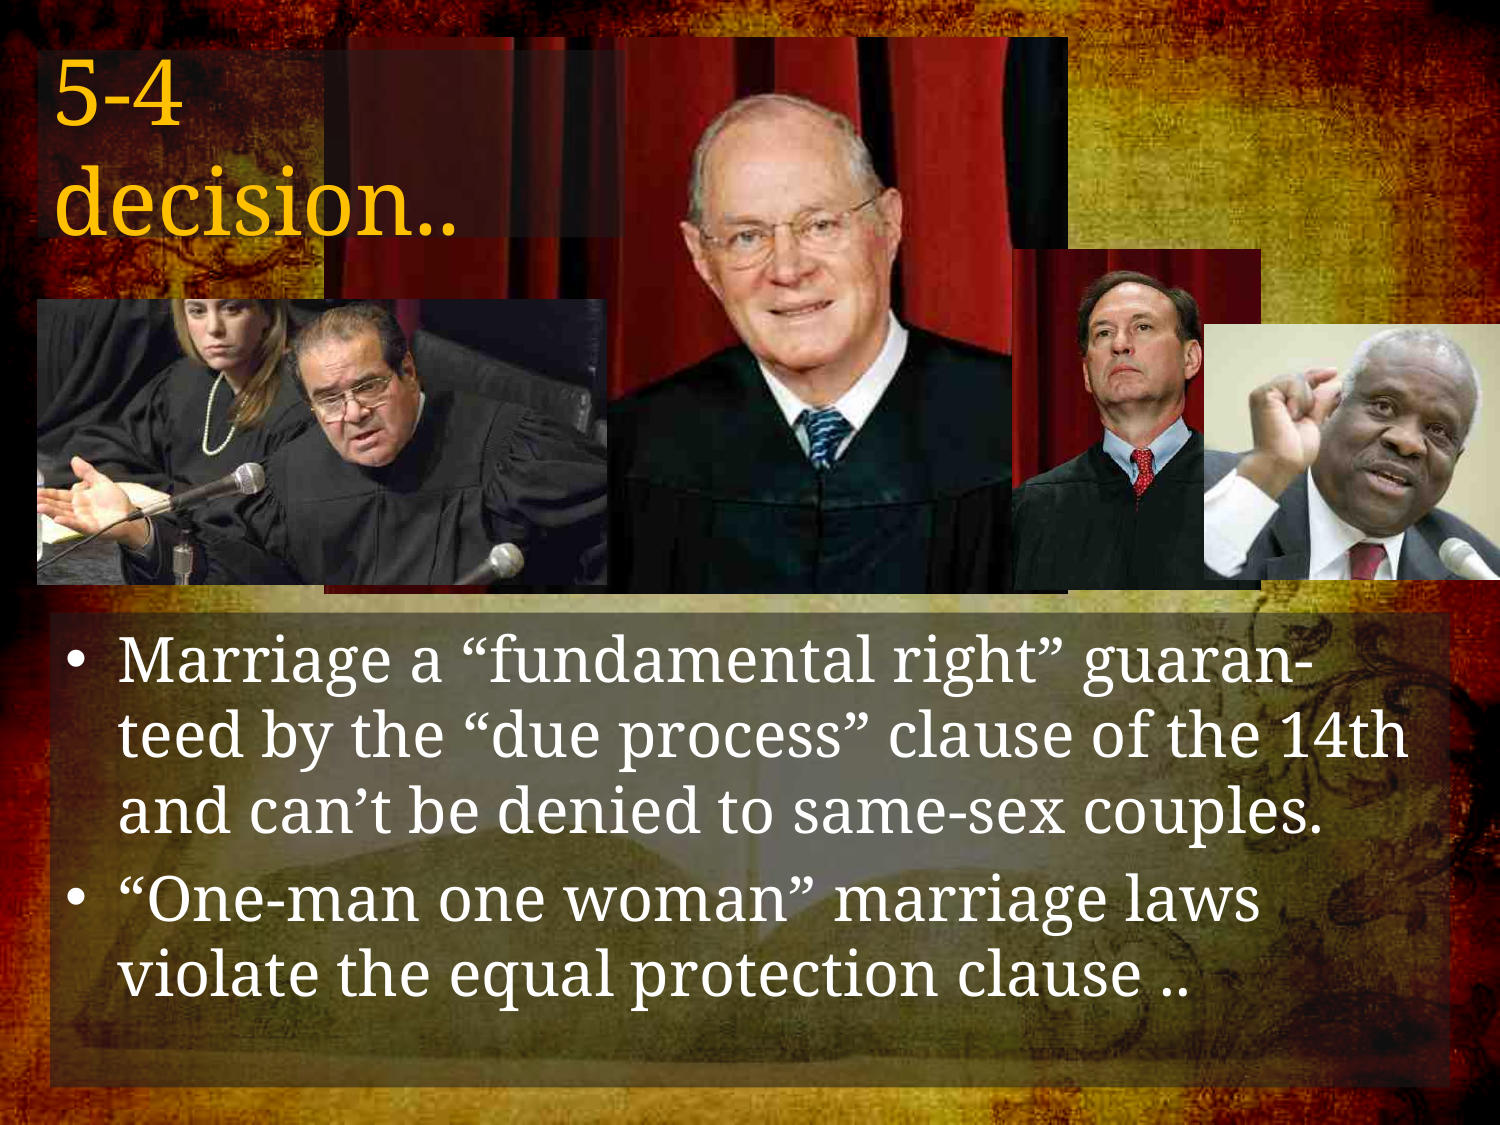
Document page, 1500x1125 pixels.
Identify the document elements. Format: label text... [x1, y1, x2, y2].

title 5-4 decision.. [37, 50, 319, 238]
list Marriage a “fundamental right” guaran-teed by the “due process” clause of the 14th and can’t be denied to same-sex couples. “One-man one woman” marriage laws violate the equal protection clause .. [50, 612, 1450, 1088]
picture [37, 37, 1500, 594]
